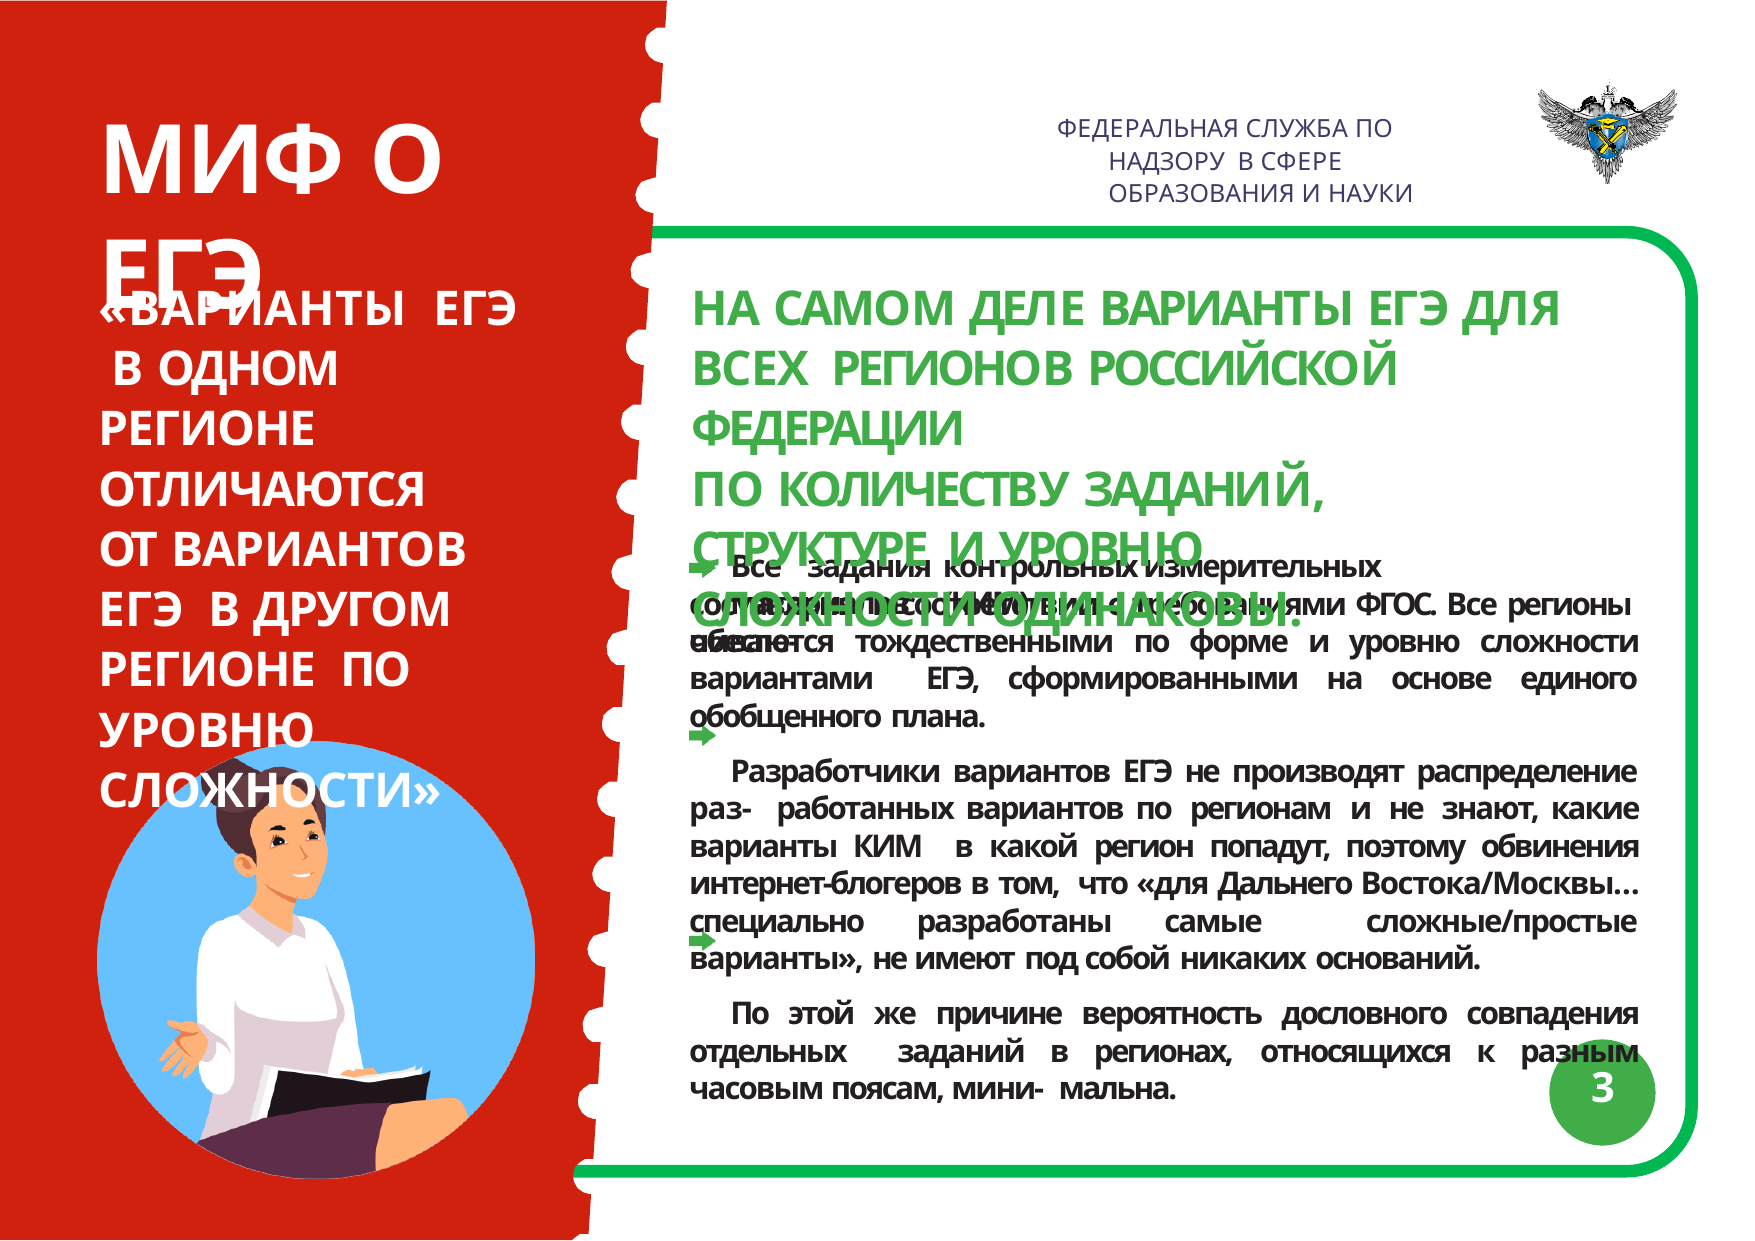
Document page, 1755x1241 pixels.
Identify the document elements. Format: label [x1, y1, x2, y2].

picture [688, 724, 716, 746]
picture [688, 556, 716, 578]
picture [688, 929, 716, 951]
picture [97, 741, 535, 1180]
text_box [0, 0, 1699, 1241]
